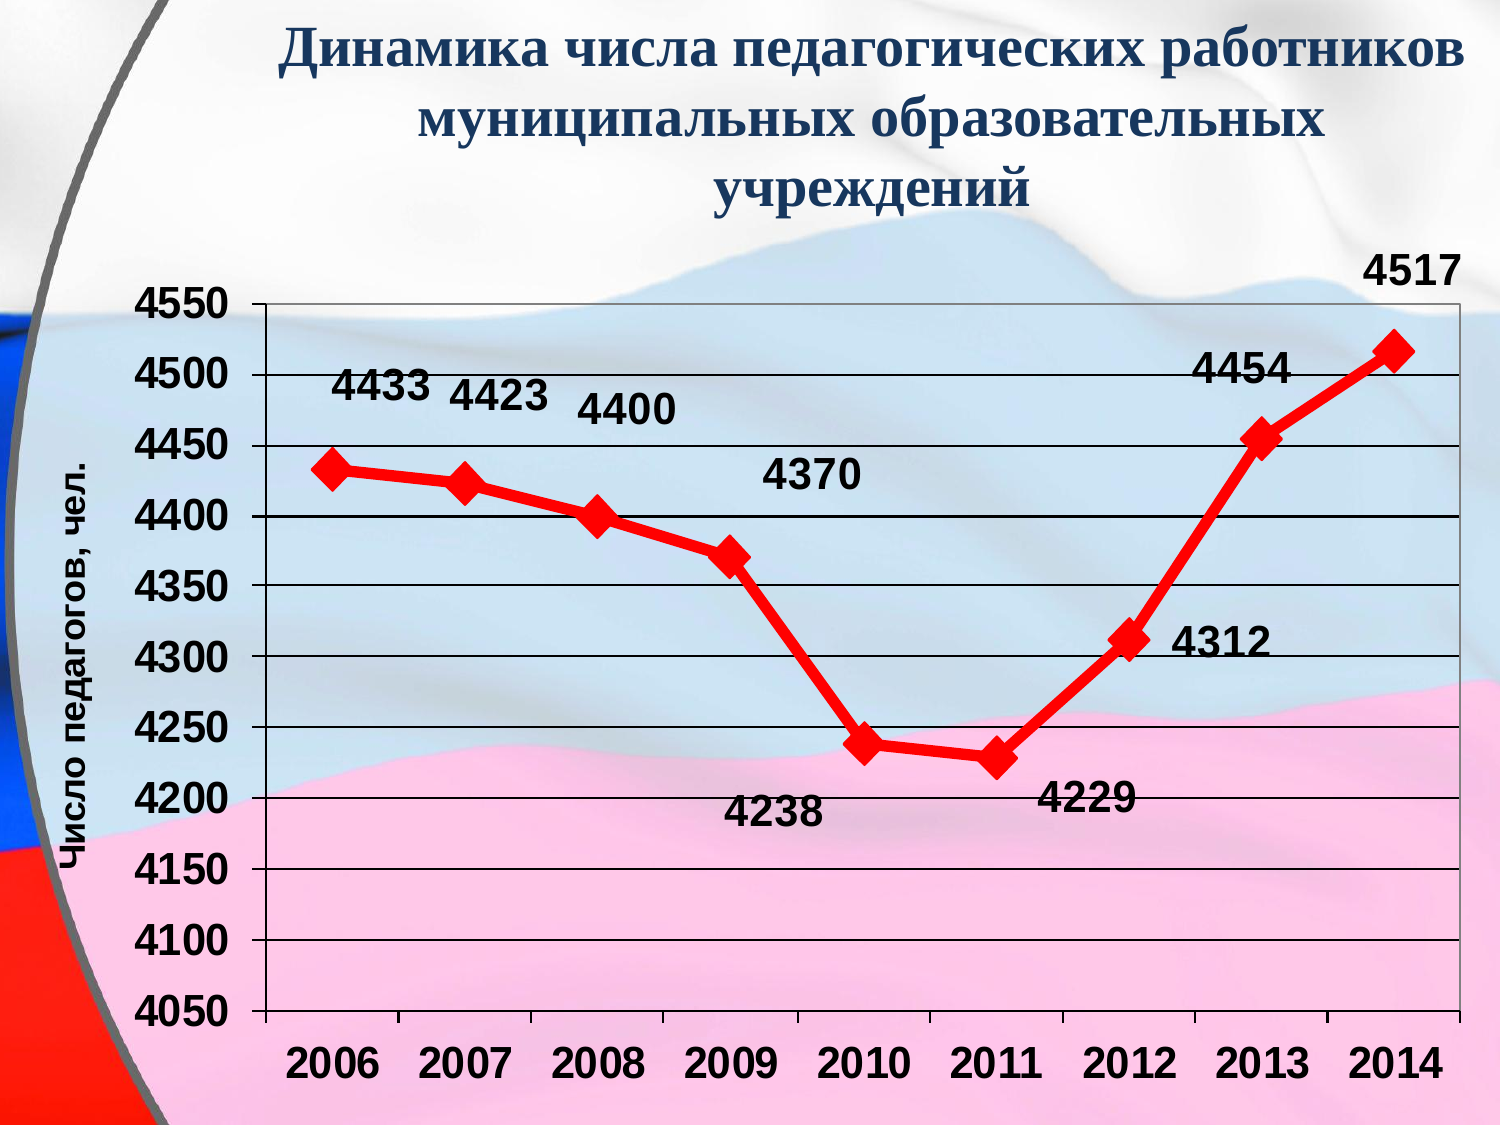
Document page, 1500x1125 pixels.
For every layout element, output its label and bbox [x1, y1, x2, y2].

text_box [0, 219, 1500, 1125]
list [0, 0, 1500, 219]
